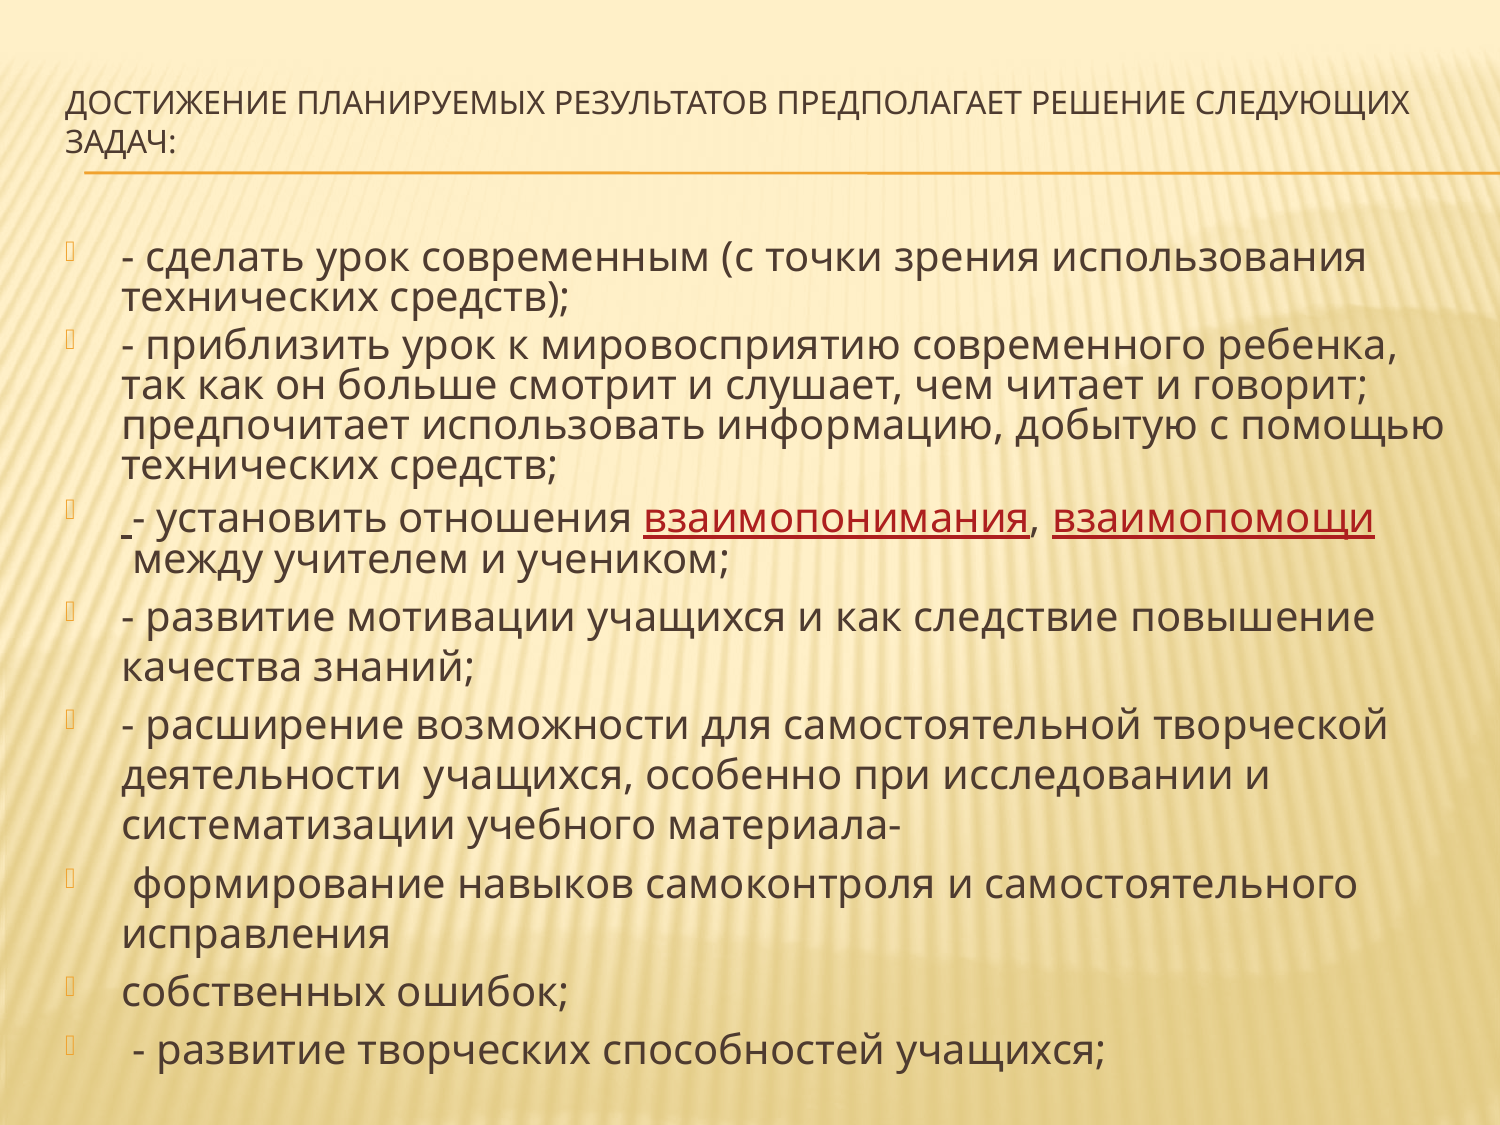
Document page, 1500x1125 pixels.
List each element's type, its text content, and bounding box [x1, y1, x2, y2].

title Достижение планируемых результатов предполагает решение следующих задач: [50, 75, 1475, 213]
list - сделать урок современным (с точки зрения использования технических средств); - приблизить урок к мировосприятию современного ребенка, так как он больше смотрит и слушает, чем читает и говорит; предпочитает использовать информацию, добытую с помощью технических средств; - установить отношения взаимопонимания, взаимопомощи между учителем и учеником; - развитие мотивации учащихся и как следствие повышение качества знаний; - расширение возможности для самостоятельной творческой деятельности учащихся, особенно при исследовании и систематизации учебного материала- формирование навыков самоконтроля и самостоятельного исправления собственных ошибок; - развитие творческих способностей учащихся; [49, 231, 1476, 998]
